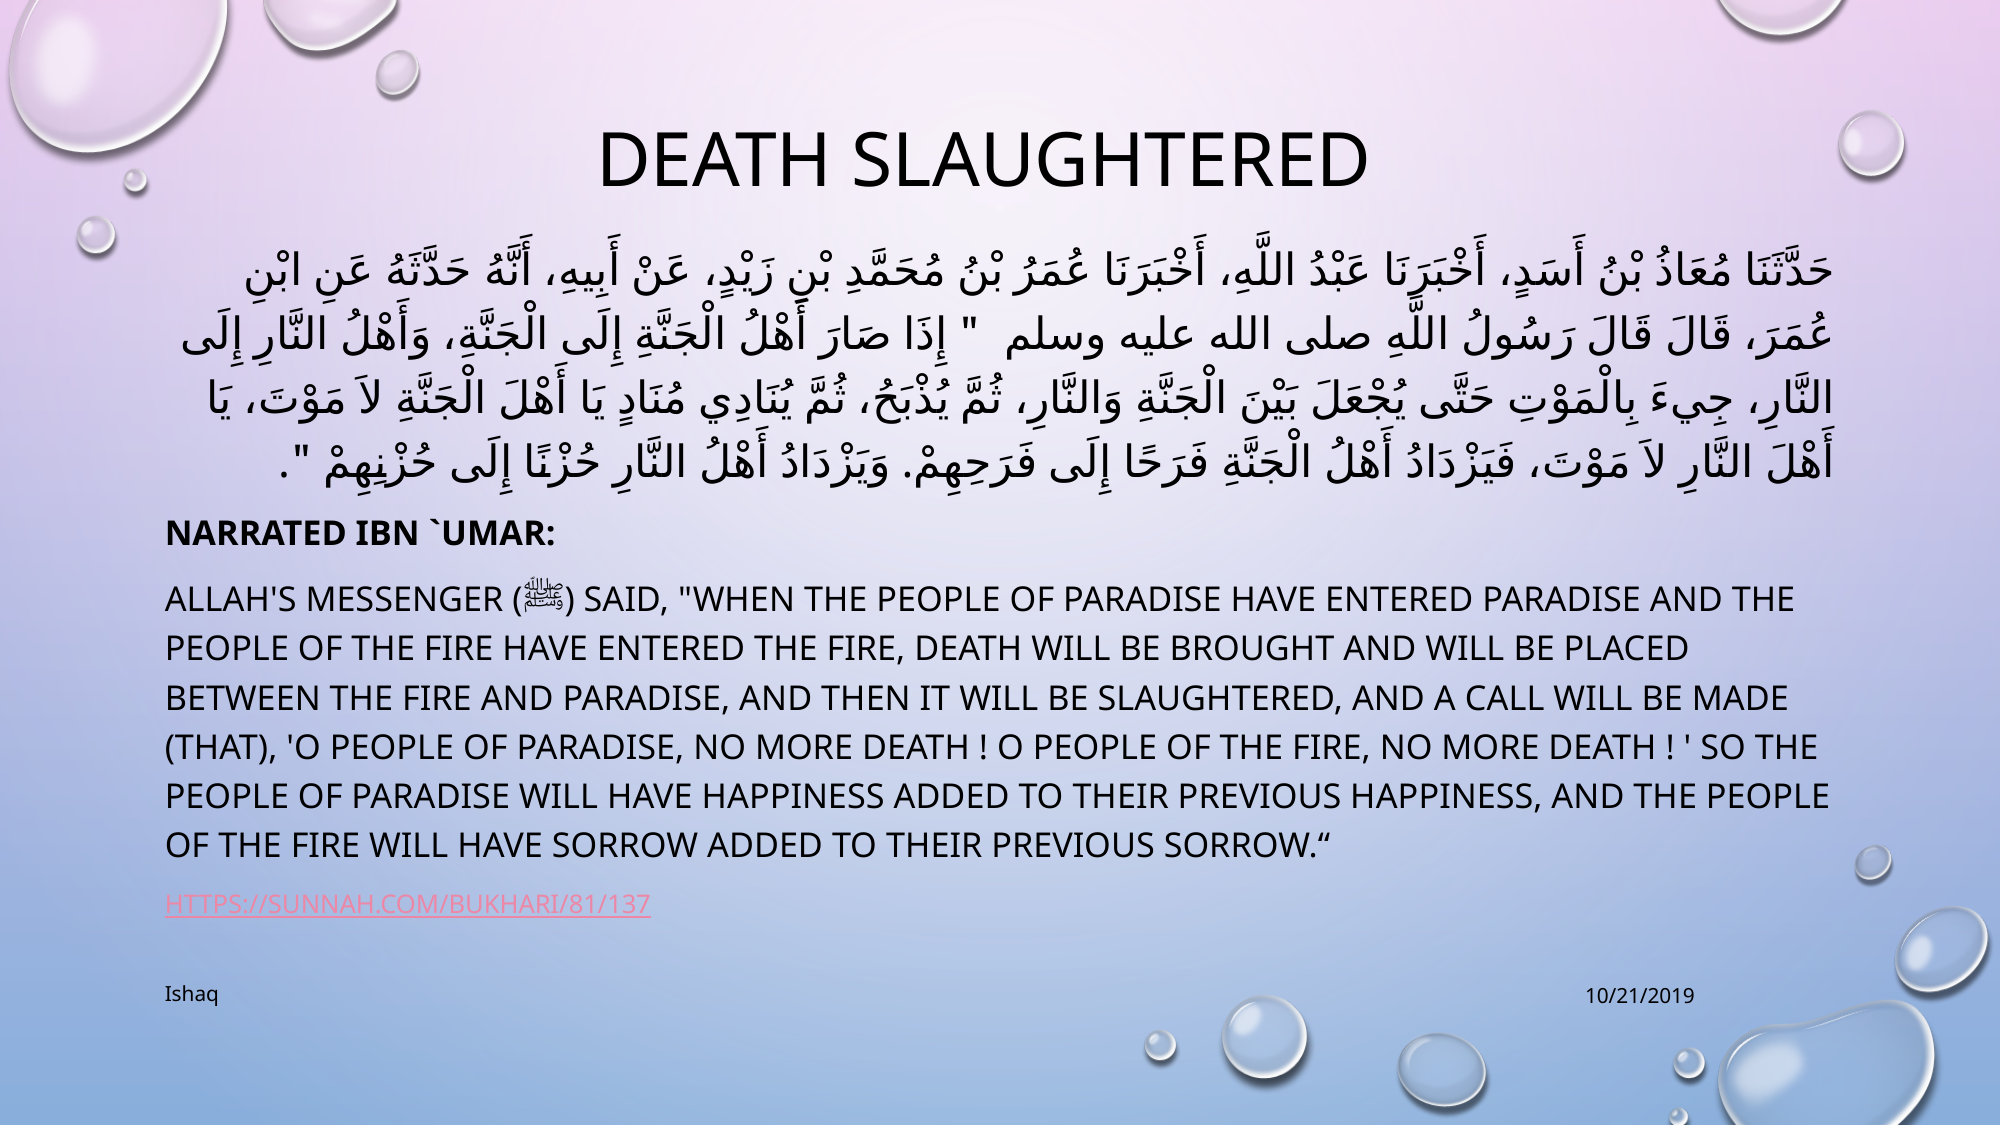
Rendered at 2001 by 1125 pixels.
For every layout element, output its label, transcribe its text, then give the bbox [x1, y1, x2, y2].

picture [0, 0, 2000, 1125]
title Death Slaughtered [149, 101, 1819, 222]
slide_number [1259, 965, 1710, 1025]
footer Ishaq [149, 965, 1245, 1025]
list حَدَّثَنَا مُعَاذُ بْنُ أَسَدٍ، أَخْبَرَنَا عَبْدُ اللَّهِ، أَخْبَرَنَا عُمَرُ بْنُ مُحَمَّدِ بْنِ زَيْدٍ، عَنْ أَبِيهِ، أَنَّهُ حَدَّثَهُ عَنِ ابْنِ عُمَرَ، قَالَ قَالَ رَسُولُ اللَّهِ صلى الله عليه وسلم ‏ "‏ إِذَا صَارَ أَهْلُ الْجَنَّةِ إِلَى الْجَنَّةِ، وَأَهْلُ النَّارِ إِلَى النَّارِ، جِيءَ بِالْمَوْتِ حَتَّى يُجْعَلَ بَيْنَ الْجَنَّةِ وَالنَّارِ، ثُمَّ يُذْبَحُ، ثُمَّ يُنَادِي مُنَادٍ يَا أَهْلَ الْجَنَّةِ لاَ مَوْتَ، يَا أَهْلَ النَّارِ لاَ مَوْتَ، فَيَزْدَادُ أَهْلُ الْجَنَّةِ فَرَحًا إِلَى فَرَحِهِمْ‏.‏ وَيَزْدَادُ أَهْلُ النَّارِ حُزْنًا إِلَى حُزْنِهِمْ ‏"‏‏.‏ Narrated Ibn `Umar: Allah's Messenger (ﷺ) said, "When the people of Paradise have entered Paradise and the people of the Fire have entered the Fire, death will be brought and will be placed between the Fire and Paradise, and then it will be slaughtered, and a call will be made (that), 'O people of Paradise, no more death ! O people of the Fire, no more death ! ' So the people of Paradise will have happiness added to their previous happiness, and the people of the Fire will have sorrow added to their previous sorrow.“ https://sunnah.com/bukhari/81/137 [149, 222, 1850, 950]
